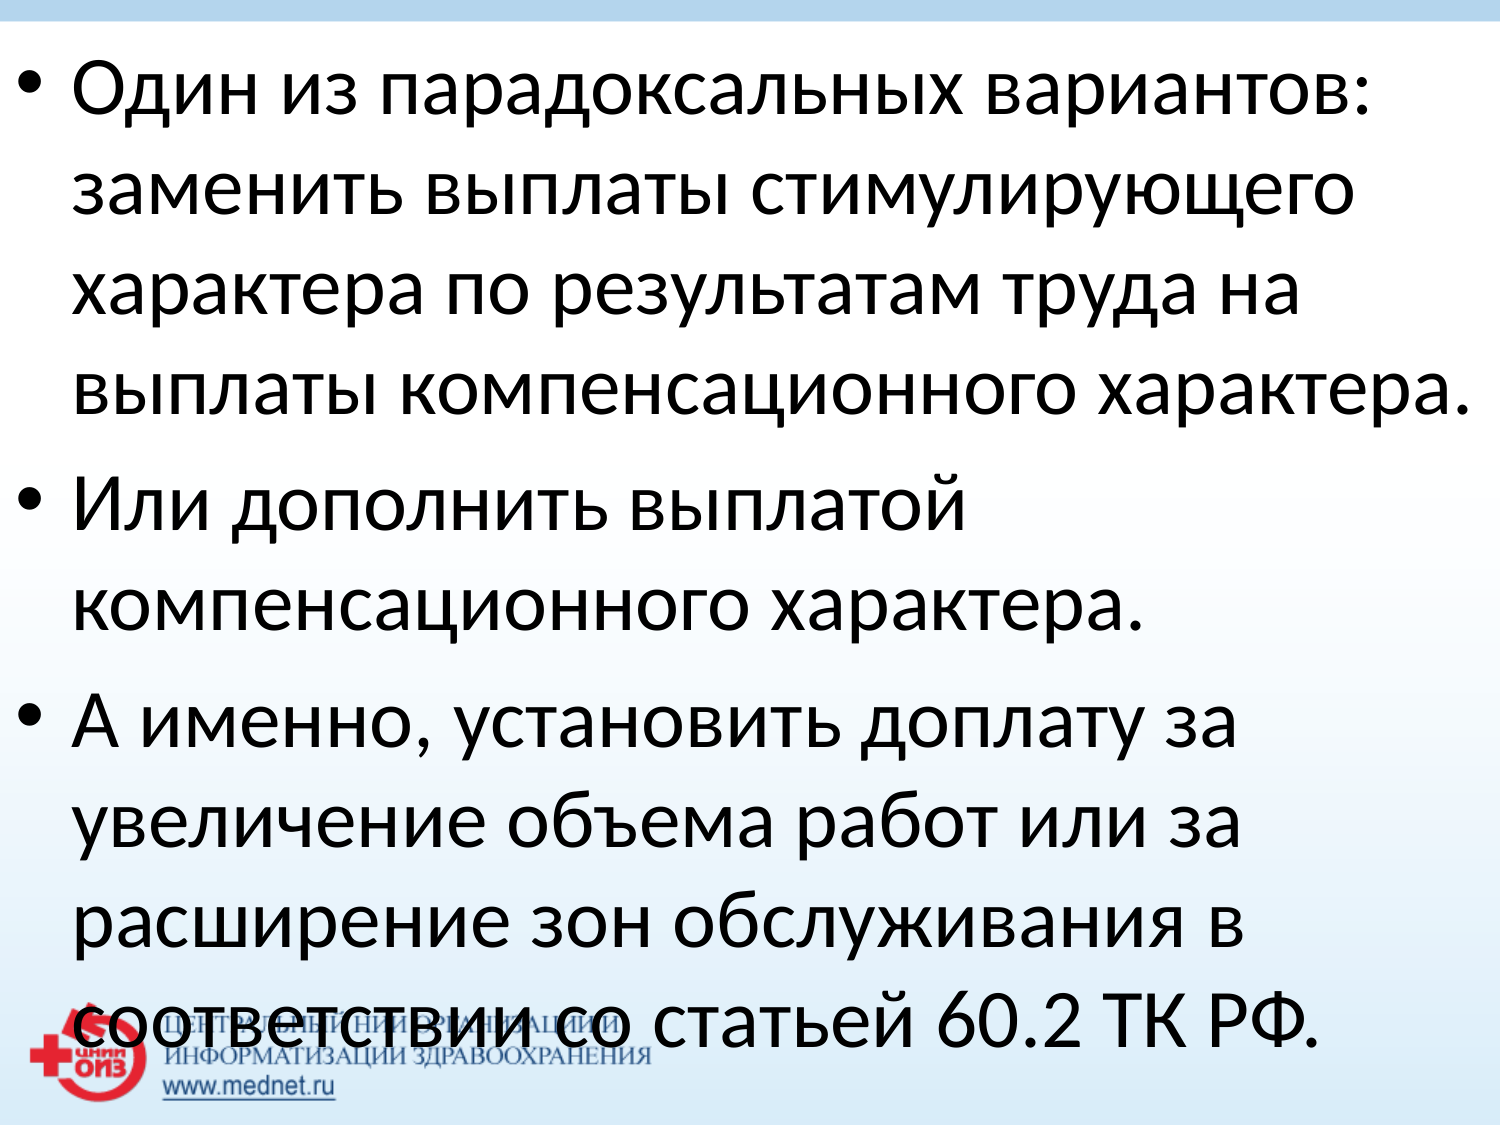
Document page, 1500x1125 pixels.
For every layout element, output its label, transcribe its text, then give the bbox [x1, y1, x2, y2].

picture [0, 1005, 1500, 1125]
list Один из парадоксальных вариантов: заменить выплаты стимулирующего характера по результатам труда на выплаты компенсационного характера. Или дополнить выплатой компенсационного характера. А именно, установить доплату за увеличение объема работ или за расширение зон обслуживания в соответствии со статьей 60.2 ТК РФ. [0, 23, 1500, 1005]
picture [0, 0, 1500, 23]
